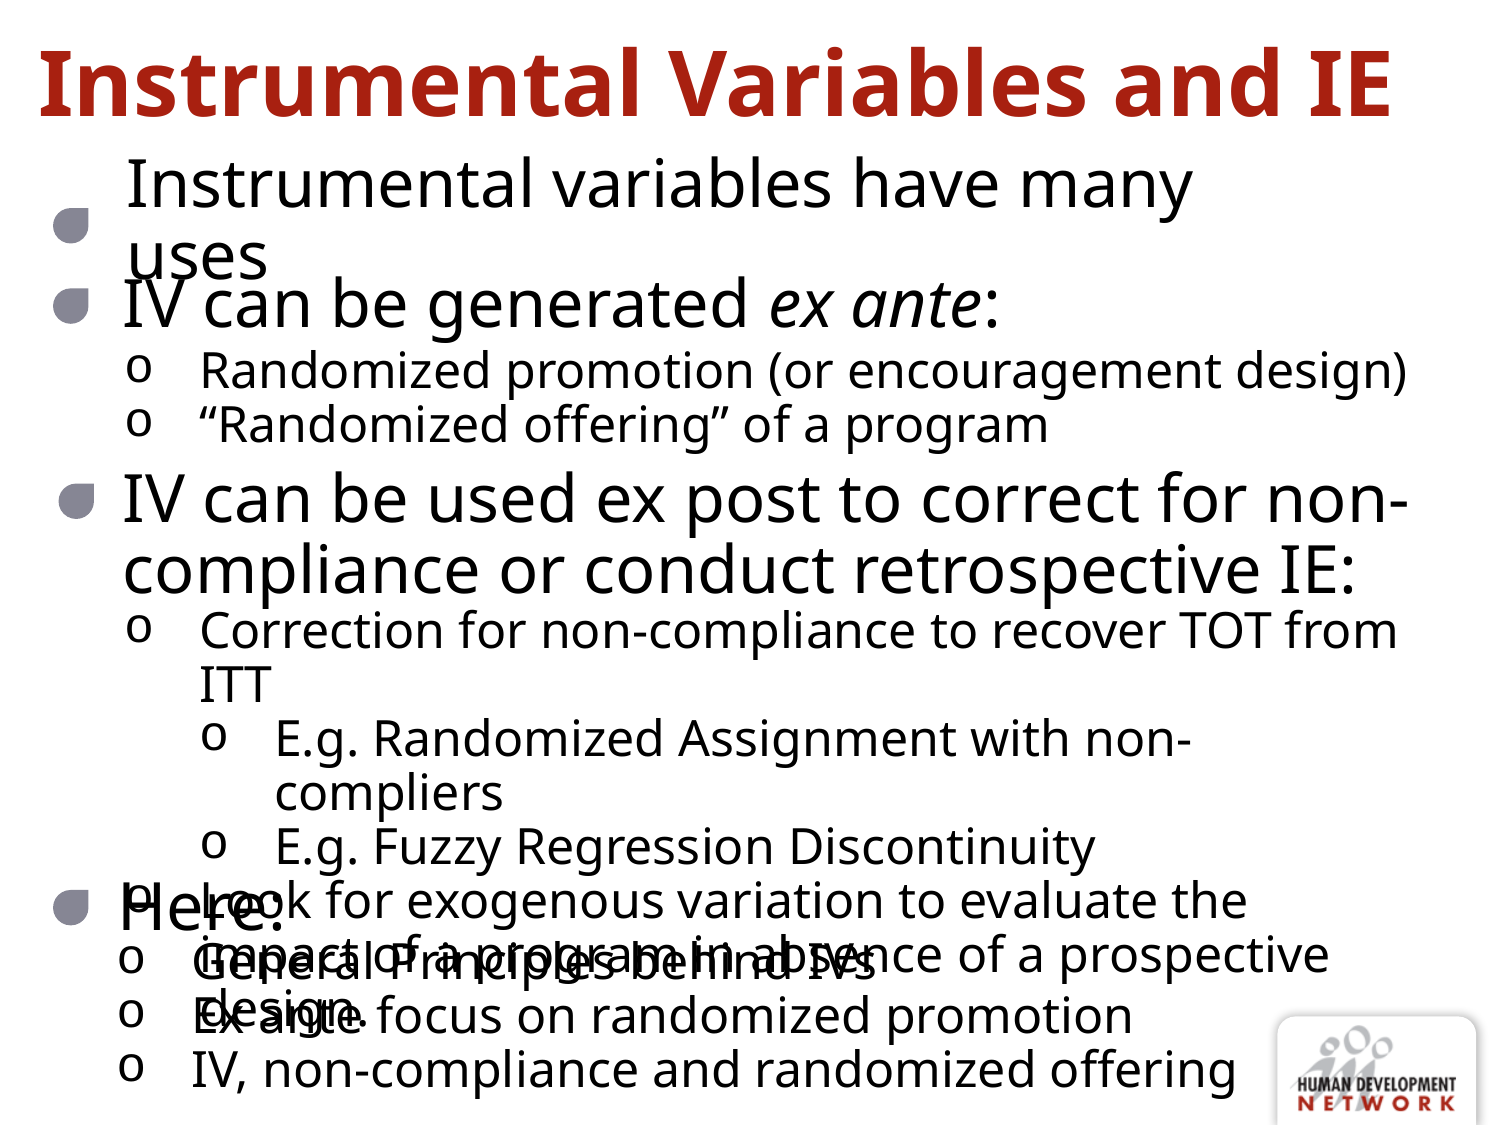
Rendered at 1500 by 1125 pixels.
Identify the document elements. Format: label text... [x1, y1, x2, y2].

text_box Randomized promotion (or encouragement design) “Randomized offering” of a program [108, 338, 1431, 457]
text_box [56, 481, 97, 522]
title Instrumental Variables and IE [23, 11, 1477, 153]
text_box IV can be used ex post to correct for non-compliance or conduct retrospective IE: [108, 457, 1447, 616]
text_box IV can be generated ex ante: [108, 262, 1353, 338]
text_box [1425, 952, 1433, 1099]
text_box Correction for non-compliance to recover TOT from ITT E.g. Randomized Assignment with non-compliers E.g. Fuzzy Regression Discontinuity Look for exogenous variation to evaluate the impact of a program in absence of a prospective design. [108, 597, 1433, 865]
text_box General Principles behind IVs Ex ante focus on randomized promotion IV, non-compliance and randomized offering [100, 928, 1425, 1106]
text_box [50, 205, 91, 246]
text_box [50, 887, 91, 928]
text_box [50, 286, 91, 326]
picture [1286, 1014, 1471, 1116]
text_box Here: [102, 865, 1442, 952]
text_box Instrumental variables have many uses [112, 143, 1357, 302]
